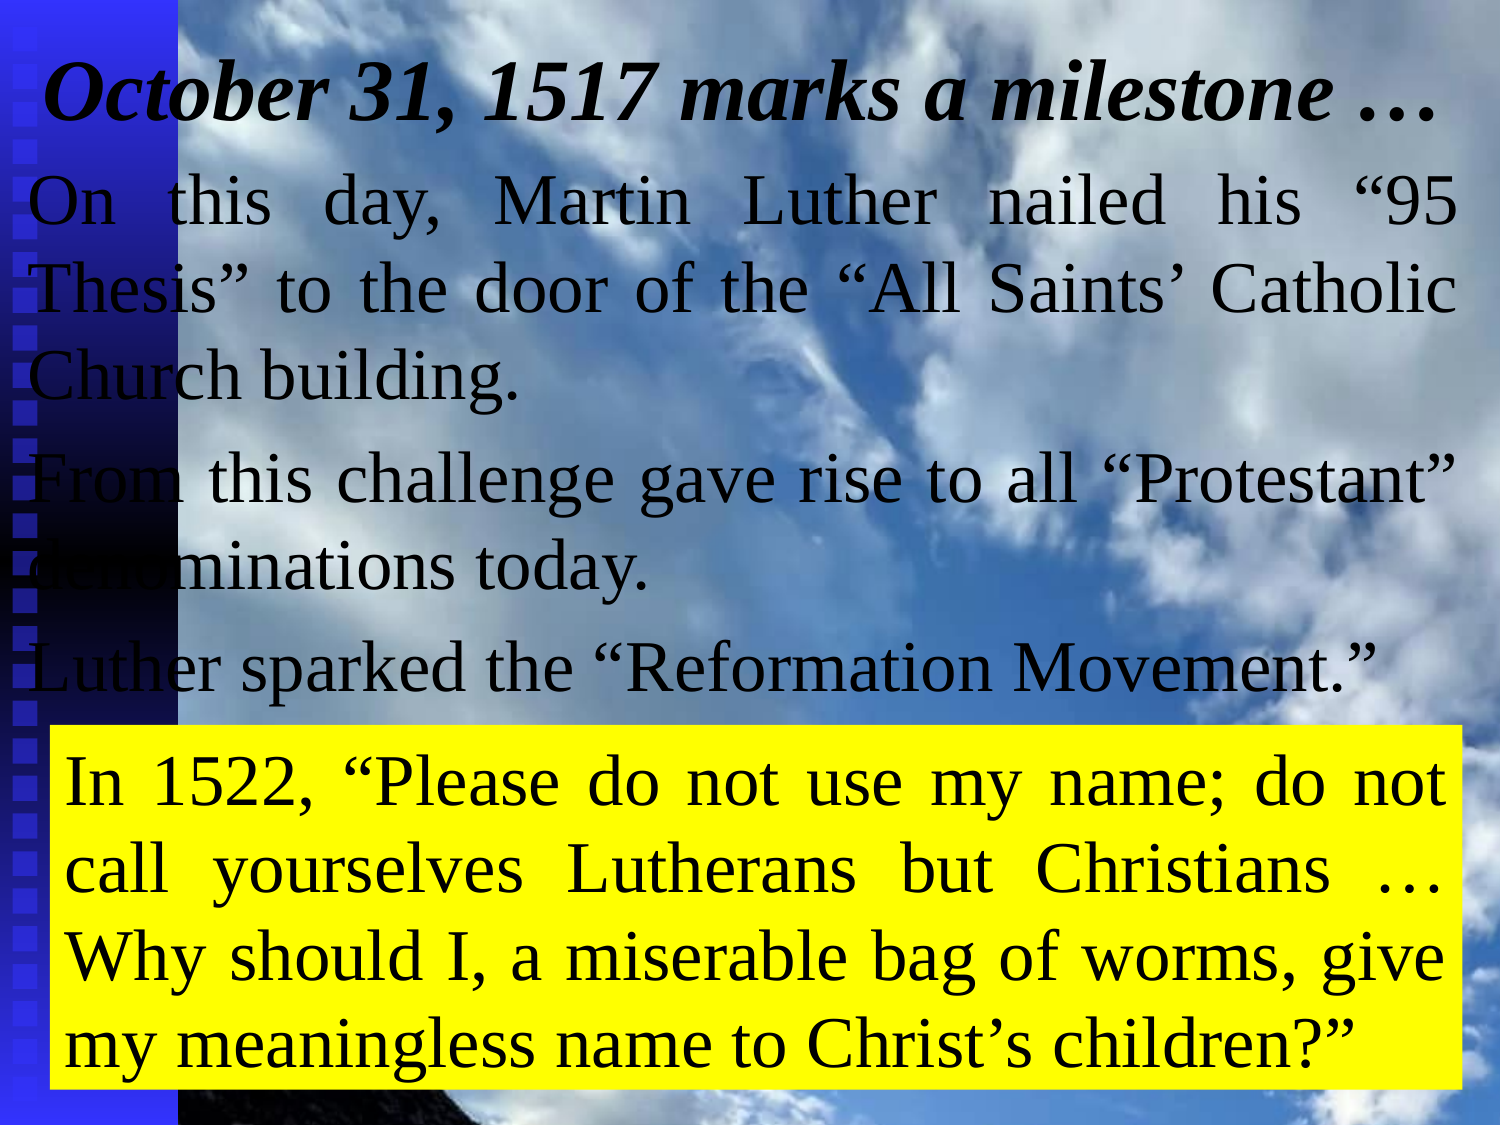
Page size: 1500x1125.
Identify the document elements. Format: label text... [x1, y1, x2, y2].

text_box In 1522, “Please do not use my name; do not call yourselves Lutherans but Christians … Why should I, a miserable bag of worms, give my meaningless name to Christ’s children?” [49, 724, 1463, 1090]
picture [0, 0, 1500, 1125]
subtitle October 31, 1517 marks a milestone … On this day, Martin Luther nailed his “95 Thesis” to the door of the “All Saints’ Catholic Church building. From this challenge gave rise to all “Protestant” denominations today. Luther sparked the “Reformation Movement.” [12, 24, 1475, 738]
